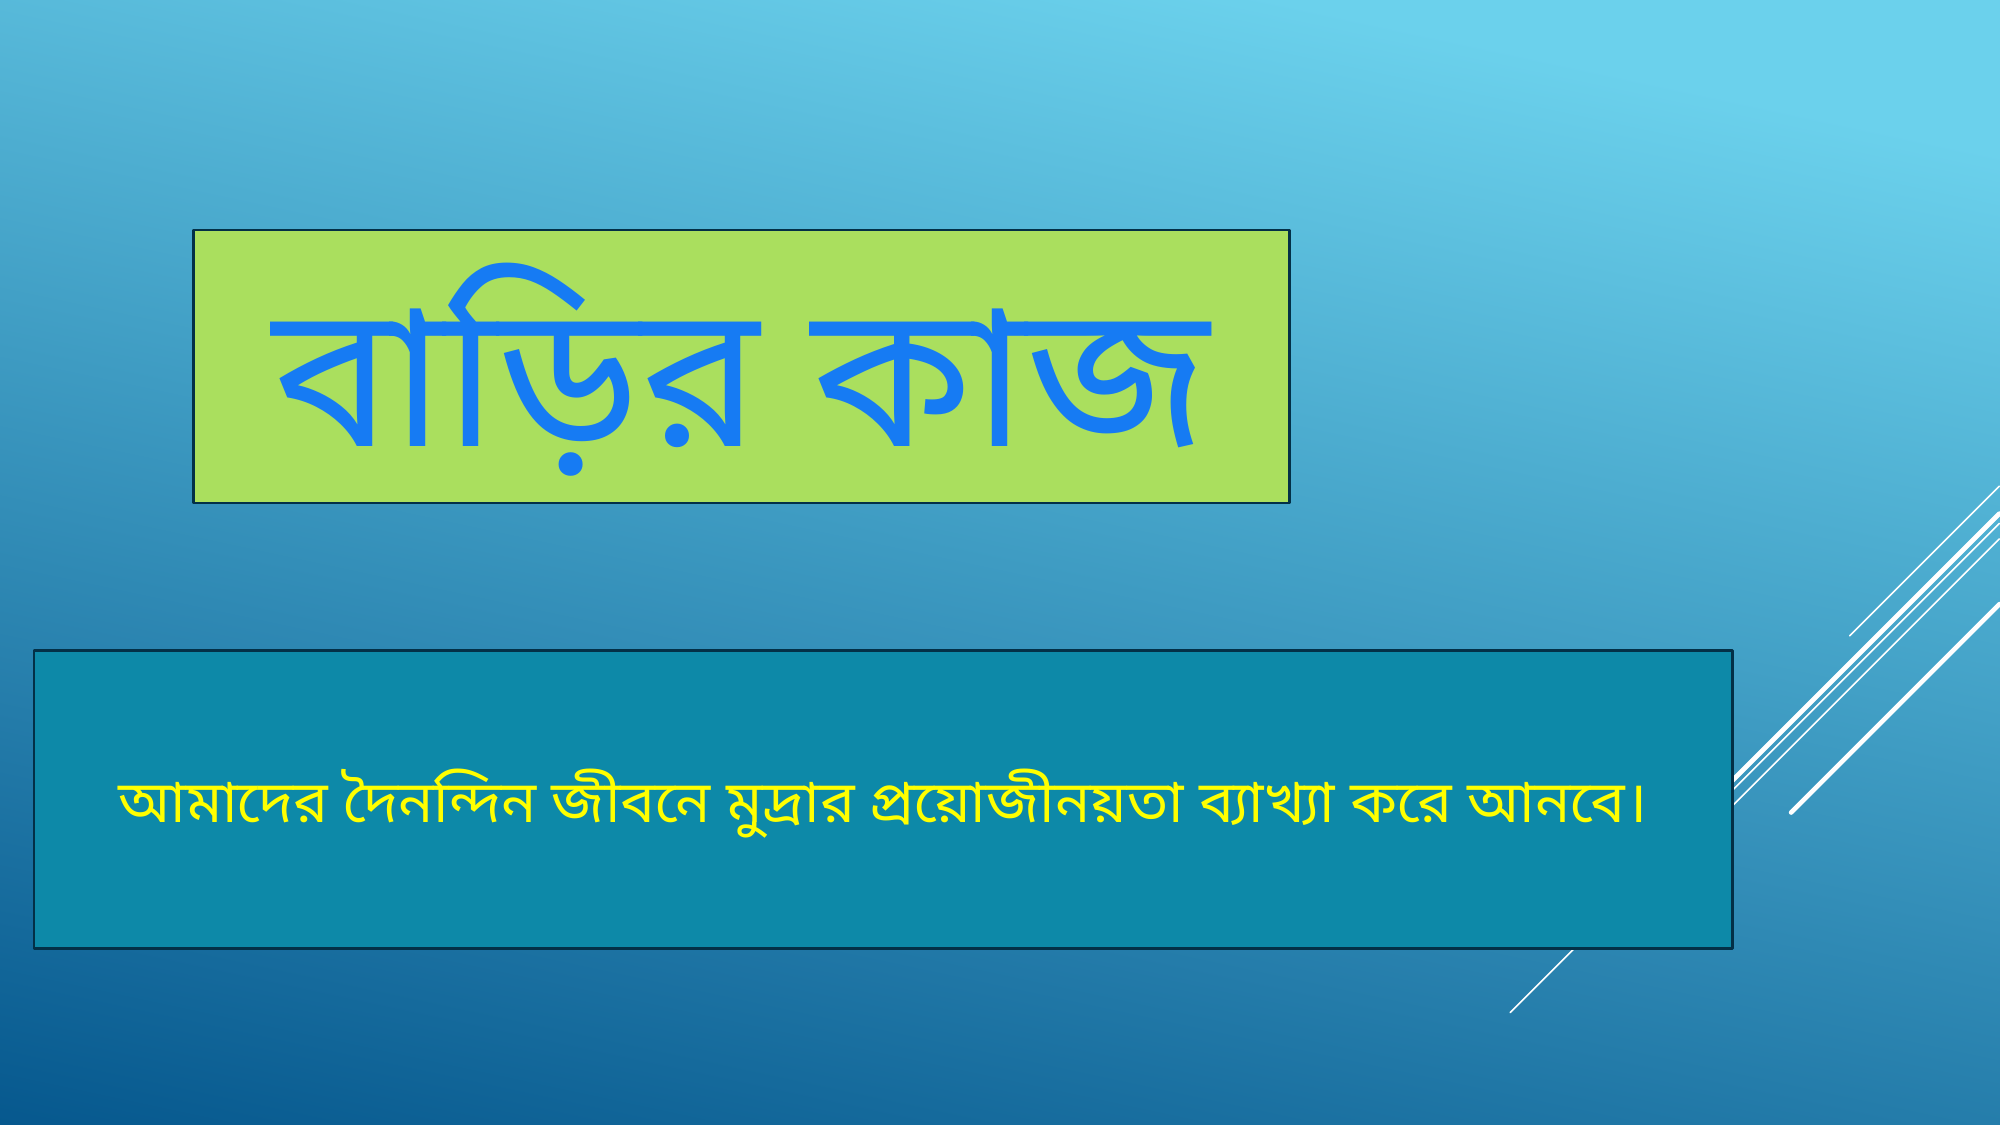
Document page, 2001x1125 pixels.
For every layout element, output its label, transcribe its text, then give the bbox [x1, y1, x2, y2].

text_box আমাদের দৈনন্দিন জীবনে মুদ্রার প্রয়োজীনয়তা ব্যাখ্যা করে আনবে। [33, 649, 1734, 950]
text_box বাড়ির কাজ [192, 229, 1291, 504]
text_box আমাদের দৈনন্দিন জীবনে মুদ্রার প্রয়োজনীয়তা ব্যাখ্যা করে আনবে। [1734, 650, 1912, 906]
